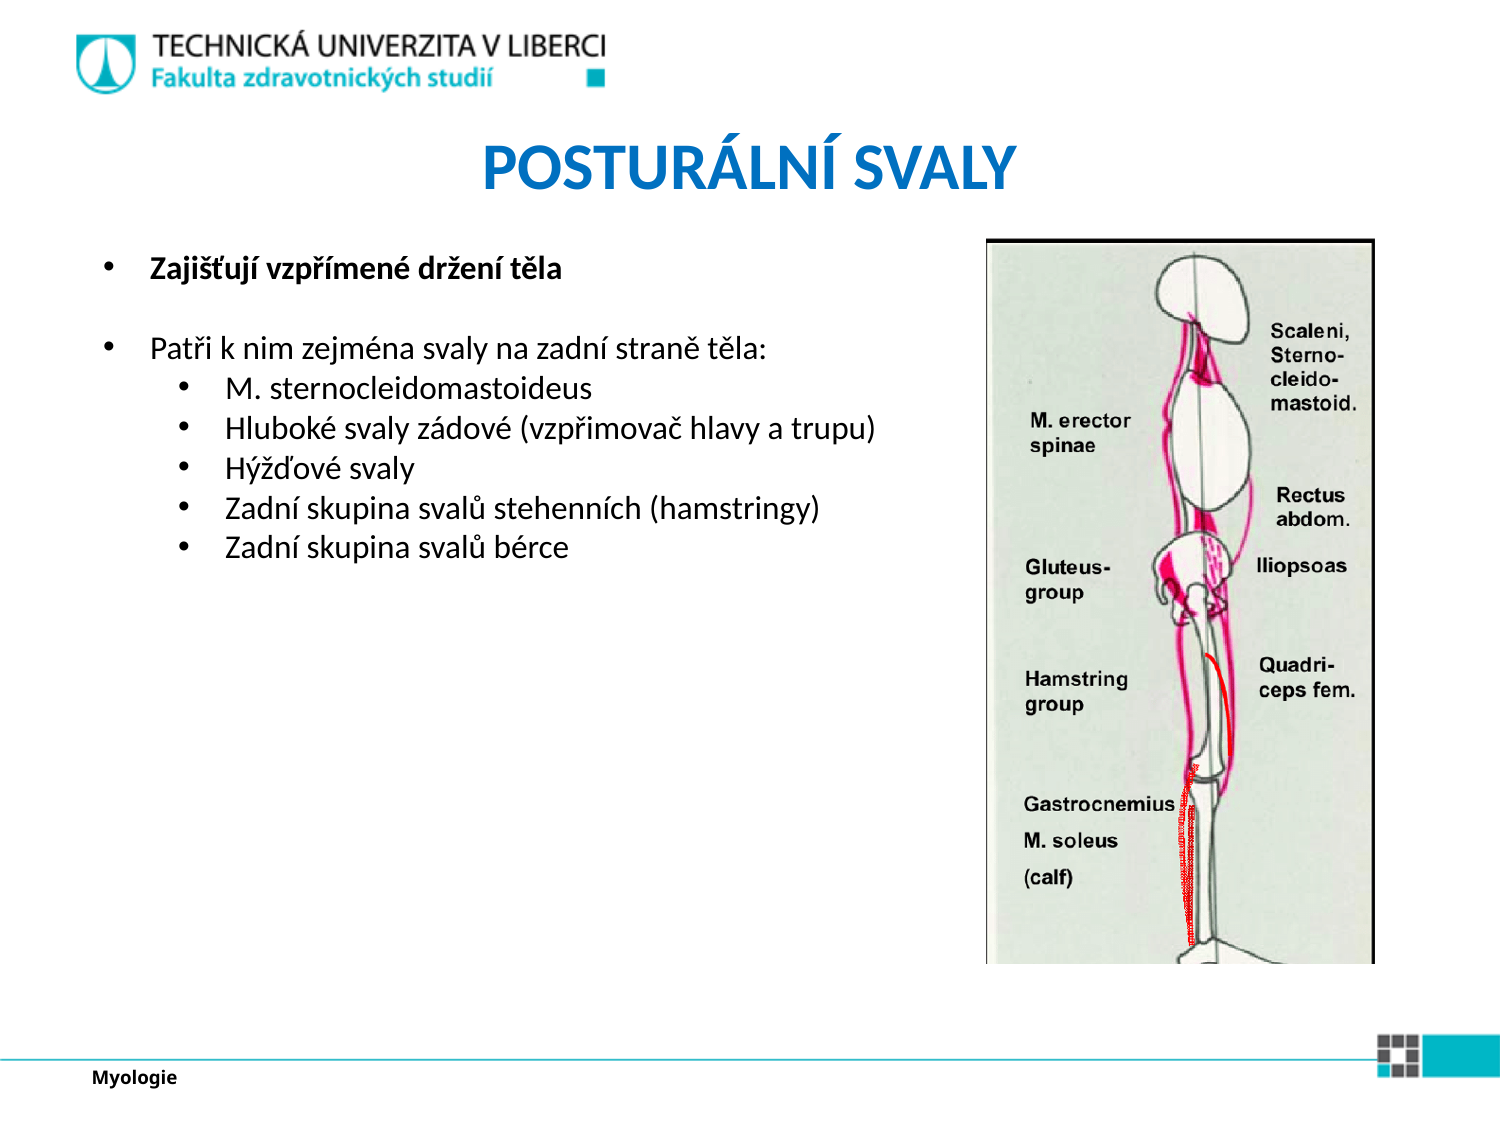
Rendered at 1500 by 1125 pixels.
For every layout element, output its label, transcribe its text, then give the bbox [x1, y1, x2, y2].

text_box Zajišťují vzpřímené držení těla Patři k nim zejména svaly na zadní straně těla: M. sternocleidomastoideus Hluboké svaly zádové (vzpřimovač hlavy a trupu) Hýžďové svaly Zadní skupina svalů stehenních (hamstringy) Zadní skupina svalů bérce [88, 238, 984, 653]
text_box Myologie [76, 1058, 1341, 1096]
title POSTURÁLNÍ SVALY [464, 61, 1035, 238]
picture [0, 0, 1500, 1125]
